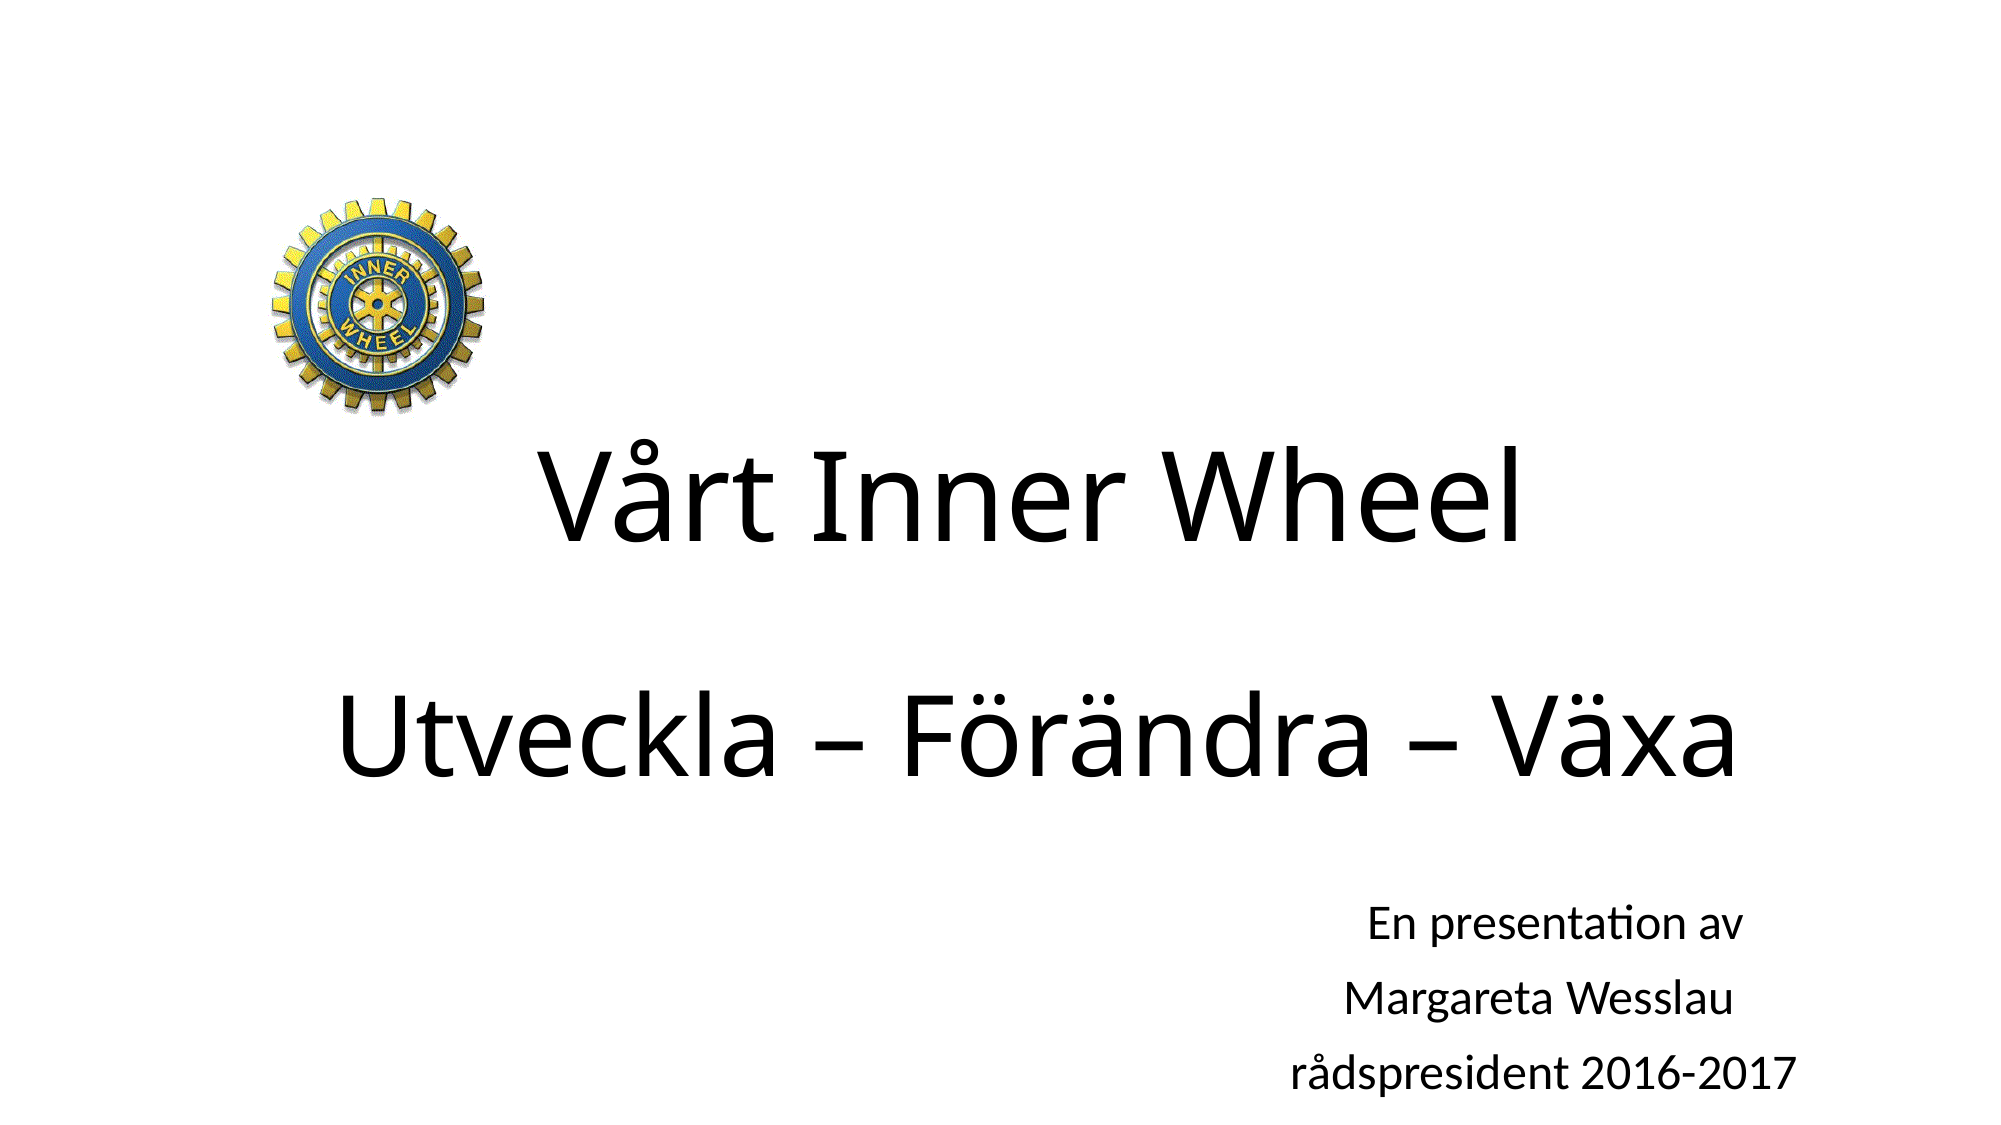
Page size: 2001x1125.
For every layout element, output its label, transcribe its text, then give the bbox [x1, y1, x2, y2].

title Vårt Inner Wheel [249, 184, 1750, 576]
picture [249, 168, 507, 440]
subtitle Utveckla – Förändra – Växa En presentation av Margareta Wesslau rådspresident 2016-2017 [249, 590, 1827, 1125]
